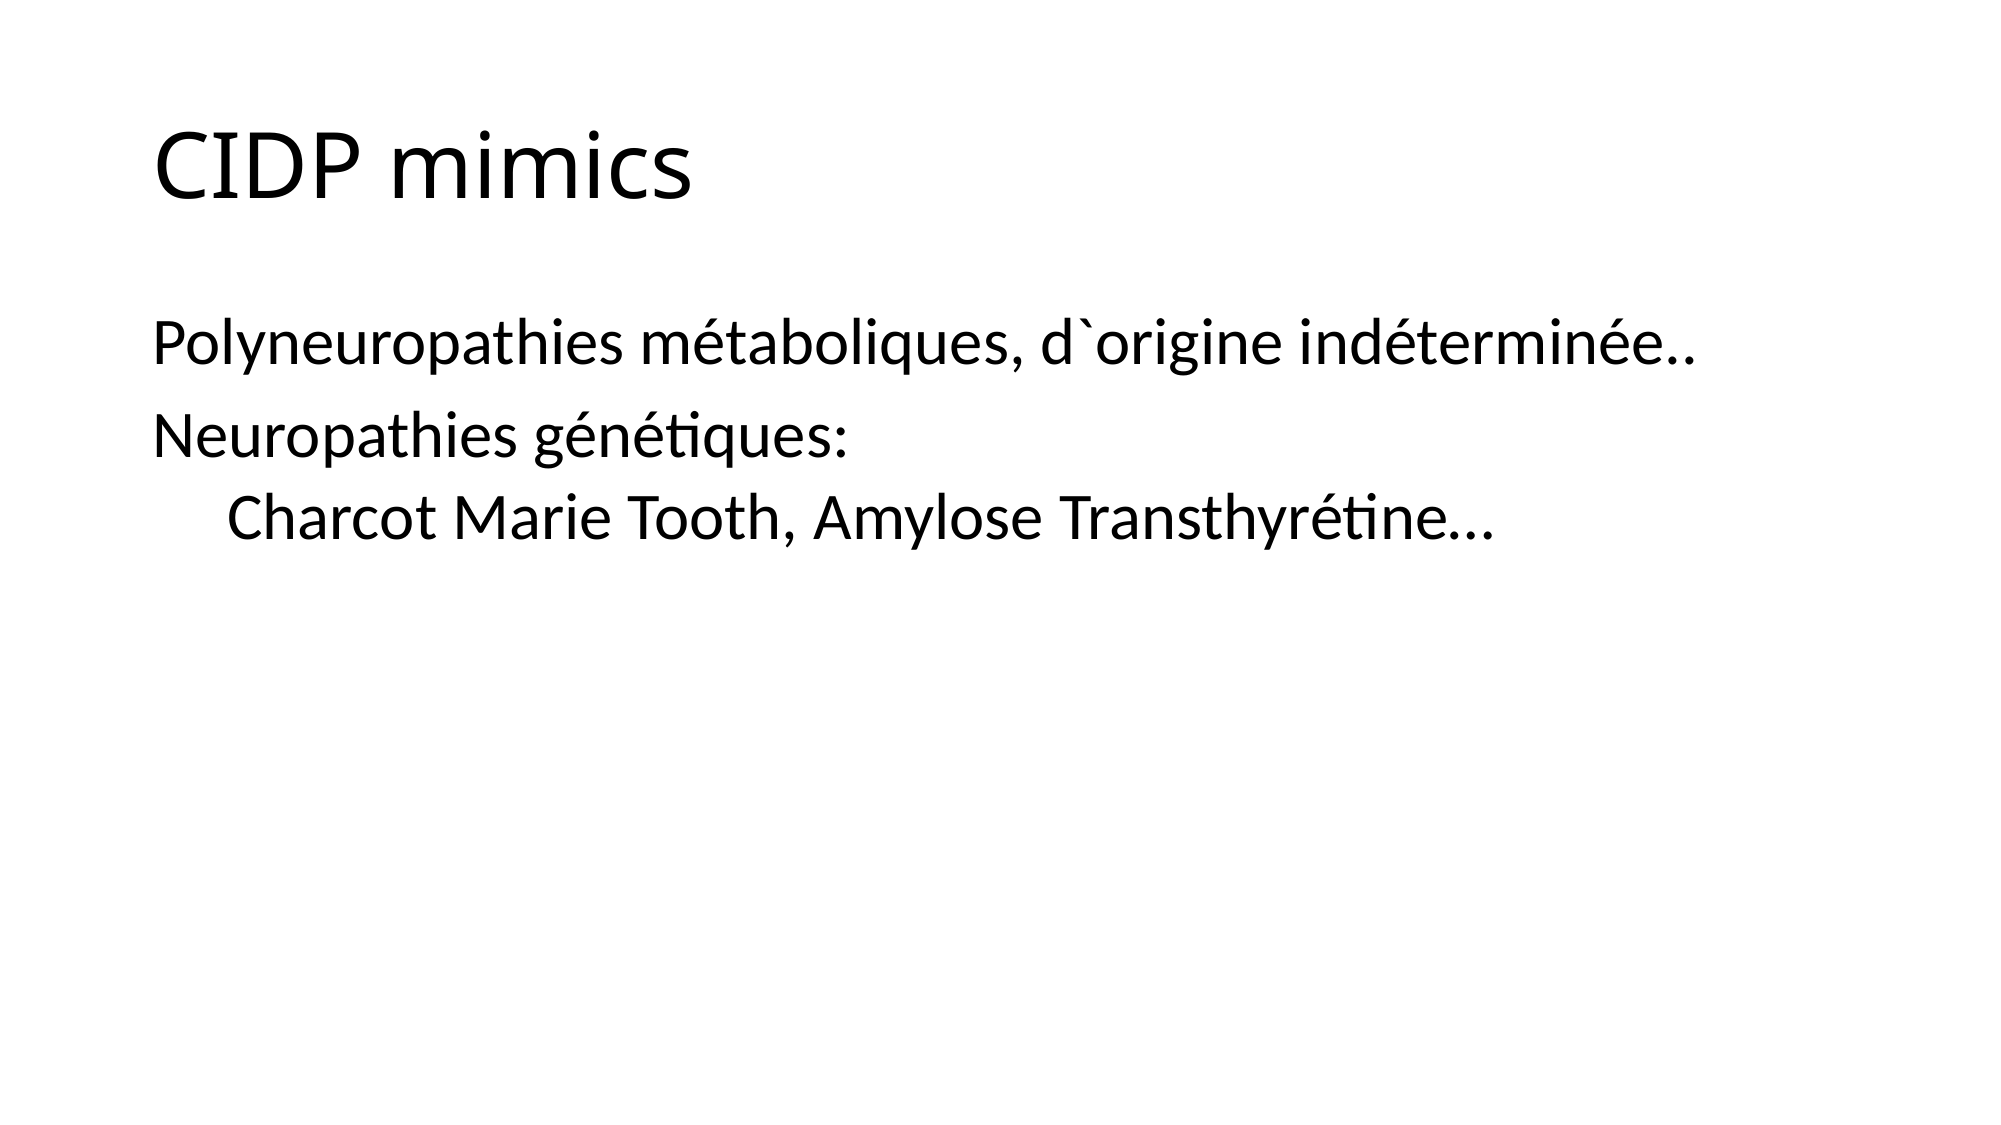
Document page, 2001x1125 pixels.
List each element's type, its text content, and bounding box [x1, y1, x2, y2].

title CIDP mimics [137, 59, 1863, 278]
list Polyneuropathies métaboliques, d`origine indéterminée.. Neuropathies génétiques: Charcot Marie Tooth, Amylose Transthyrétine… [137, 299, 1863, 1014]
